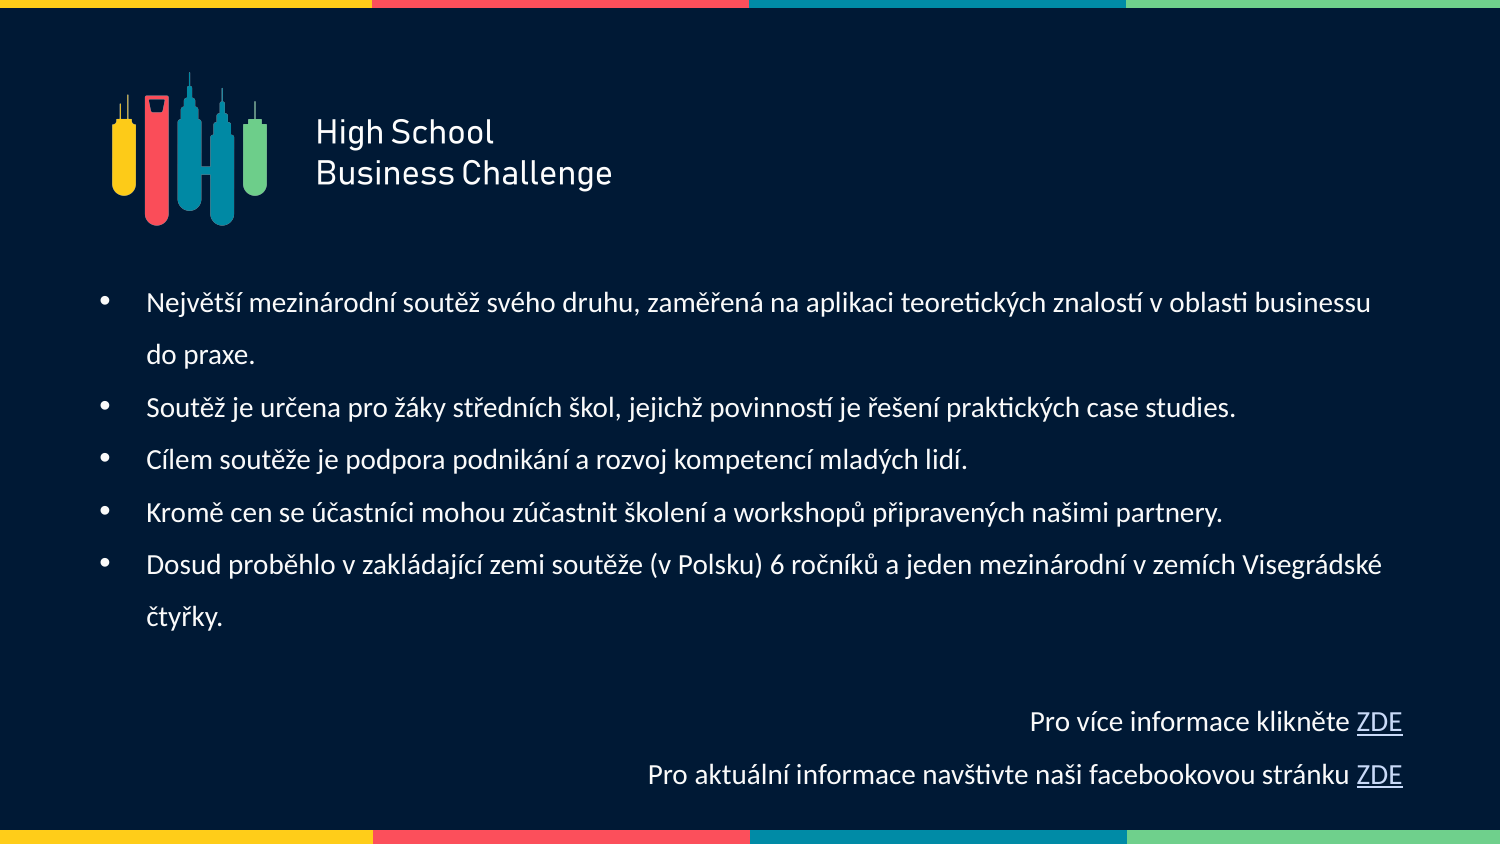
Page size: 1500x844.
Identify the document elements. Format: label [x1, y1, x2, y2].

picture [39, 8, 767, 325]
text_box [0, 16, 1500, 829]
text_box [0, 830, 1500, 844]
text_box [0, 0, 1500, 8]
